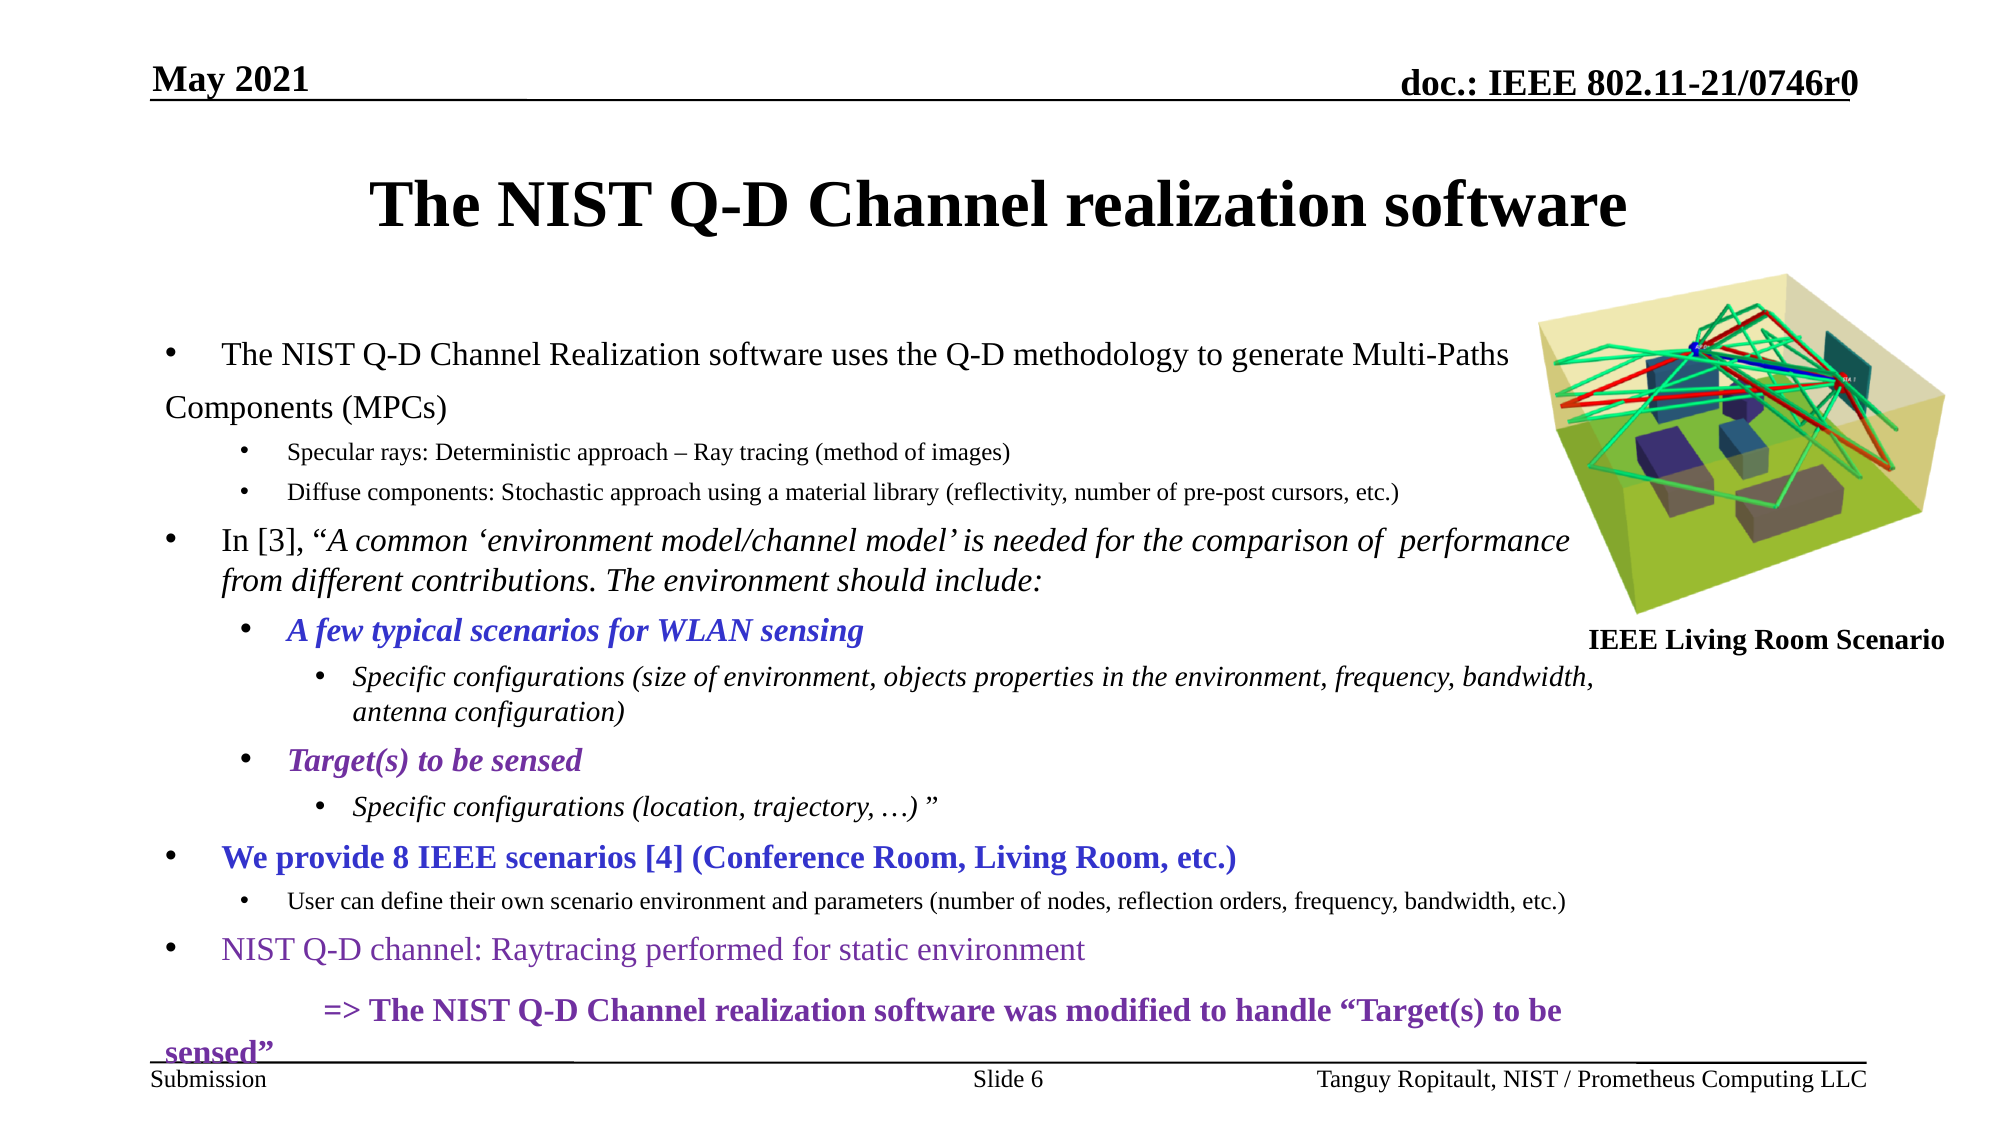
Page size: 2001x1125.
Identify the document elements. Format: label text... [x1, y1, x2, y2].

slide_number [152, 54, 563, 100]
text_box IEEE Living Room Scenario [1573, 638, 1977, 663]
picture [1506, 265, 1981, 630]
footer Tanguy Ropitault, NIST / Prometheus Computing LLC [1171, 1061, 1869, 1093]
slide_number Slide 6 [950, 1061, 1067, 1123]
title The NIST Q-D Channel realization software [149, 112, 1850, 288]
list The NIST Q-D Channel Realization software uses the Q-D methodology to generate Multi-Paths Components (MPCs) Specular rays: Deterministic approach – Ray tracing (method of images) Diffuse components: Stochastic approach using a material library (reflectivity, number of pre-post cursors, etc.) In [3], “A common ‘environment model/channel model’ is needed for the comparison of performance from different contributions. The environment should include: A few typical scenarios for WLAN sensing Specific configurations (size of environment, objects properties in the environment, frequency, bandwidth, antenna configuration) Target(s) to be sensed Specific configurations (location, trajectory, …) ” We provide 8 IEEE scenarios [4] (Conference Room, Living Room, etc.) User can define their own scenario environment and parameters (number of nodes, reflection orders, frequency, bandwidth, etc.) NIST Q-D channel: Raytracing performed for static environment => The NIST Q-D Channel realization software was modified to handle “Target(s) to be sensed” [149, 324, 1651, 1051]
